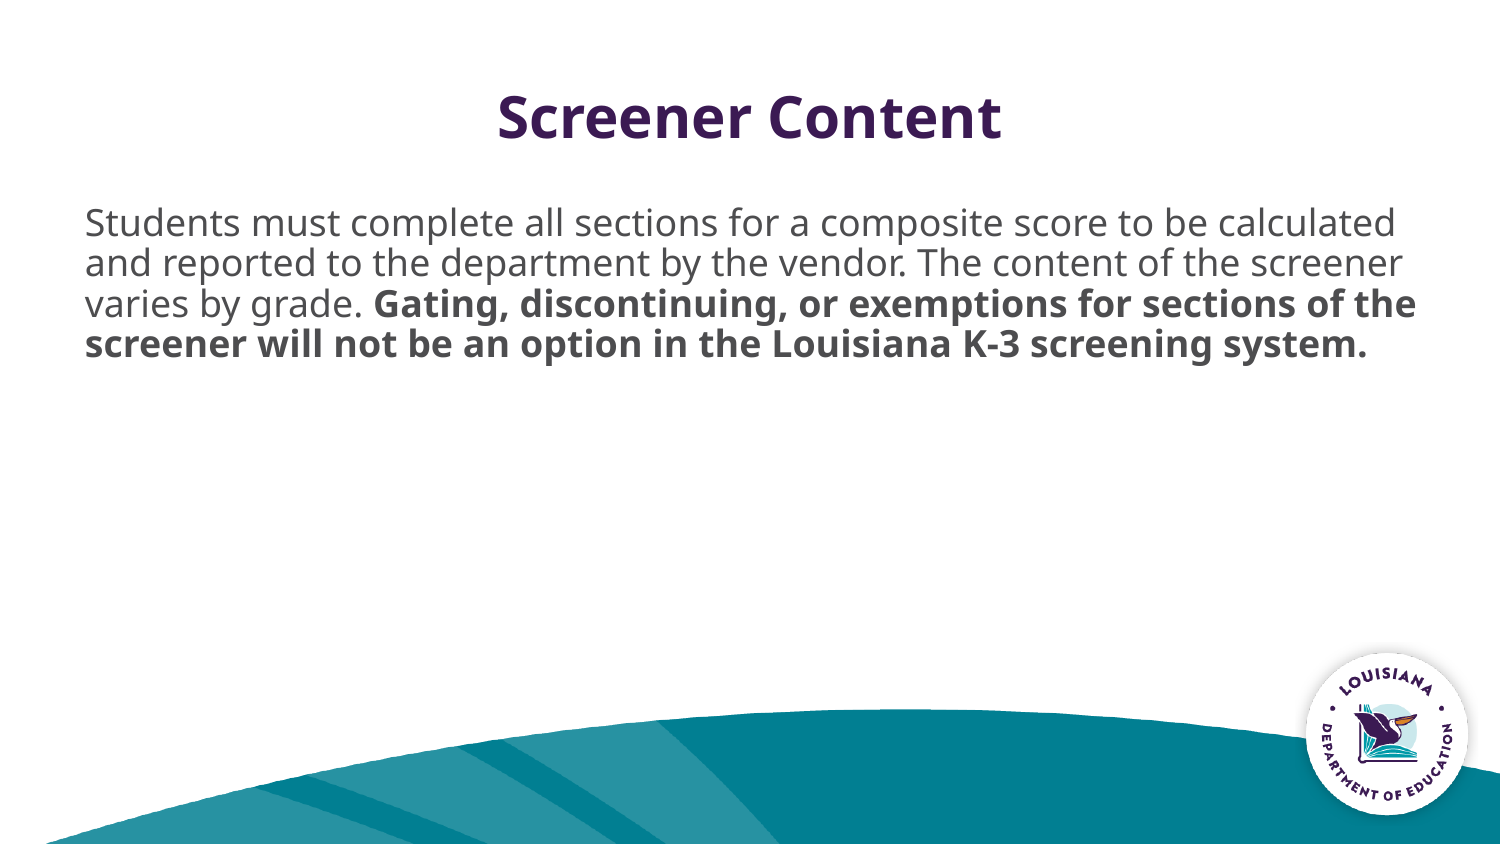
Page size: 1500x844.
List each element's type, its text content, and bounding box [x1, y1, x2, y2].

list Students must complete all sections for a composite score to be calculated and reported to the department by the vendor. The content of the screener varies by grade. Gating, discontinuing, or exemptions for sections of the screener will not be an option in the Louisiana K-3 screening system. [51, 189, 1449, 712]
picture [0, 642, 1500, 844]
title Screener Content [51, 72, 1449, 167]
